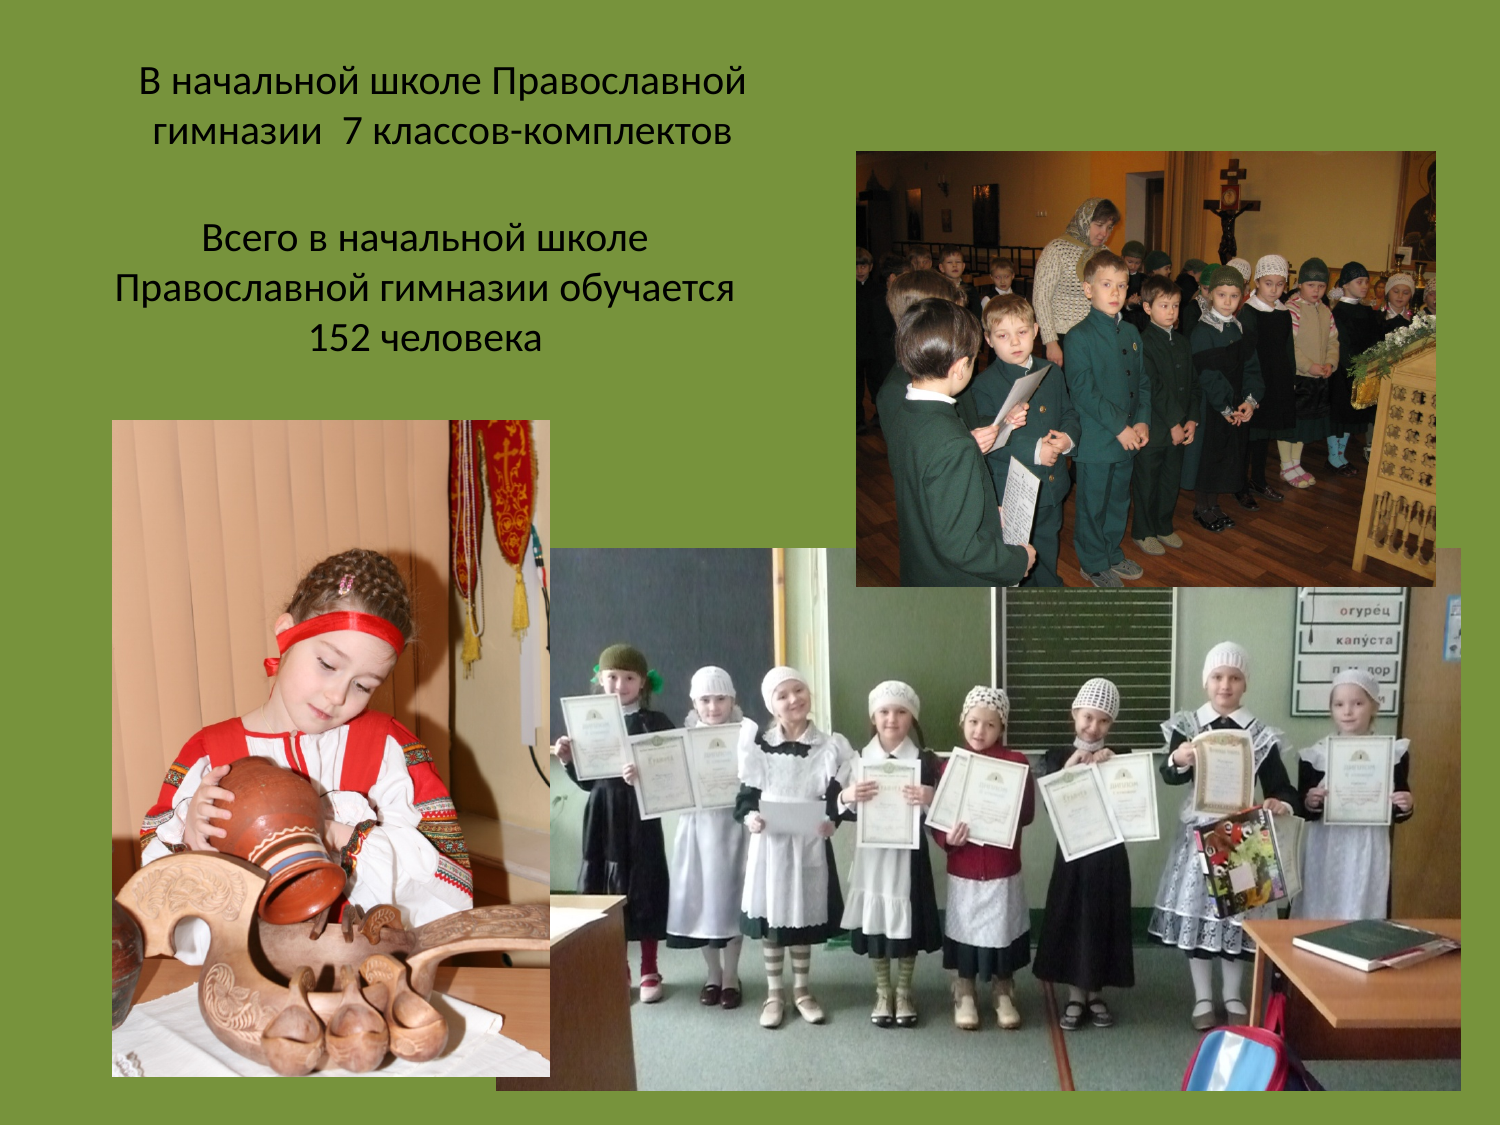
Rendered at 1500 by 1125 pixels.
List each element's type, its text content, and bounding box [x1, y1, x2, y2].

text_box В начальной школе Православной гимназии 7 классов-комплектов [64, 45, 821, 161]
text_box Всего в начальной школе Православной гимназии обучается 152 человека [64, 202, 786, 368]
picture [111, 151, 1461, 1091]
